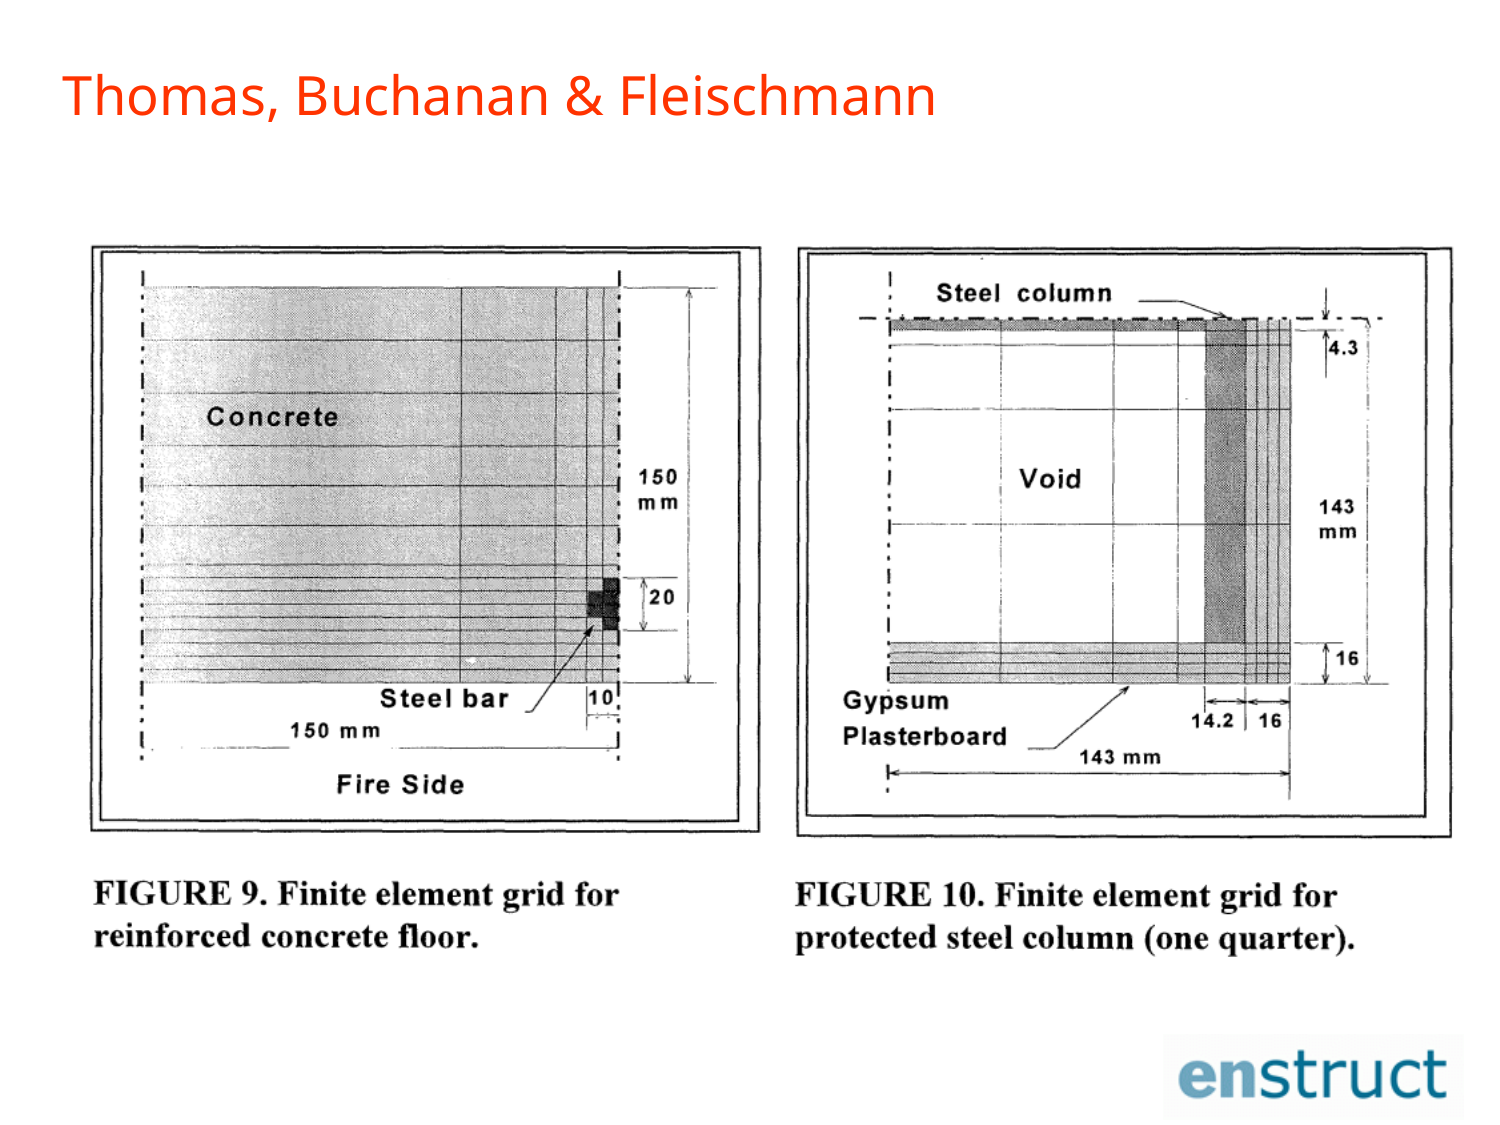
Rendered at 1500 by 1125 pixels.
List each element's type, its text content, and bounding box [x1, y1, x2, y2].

title Thomas, Buchanan & Fleischmann [62, 61, 1438, 128]
picture [51, 212, 1500, 977]
picture [1163, 1034, 1464, 1120]
